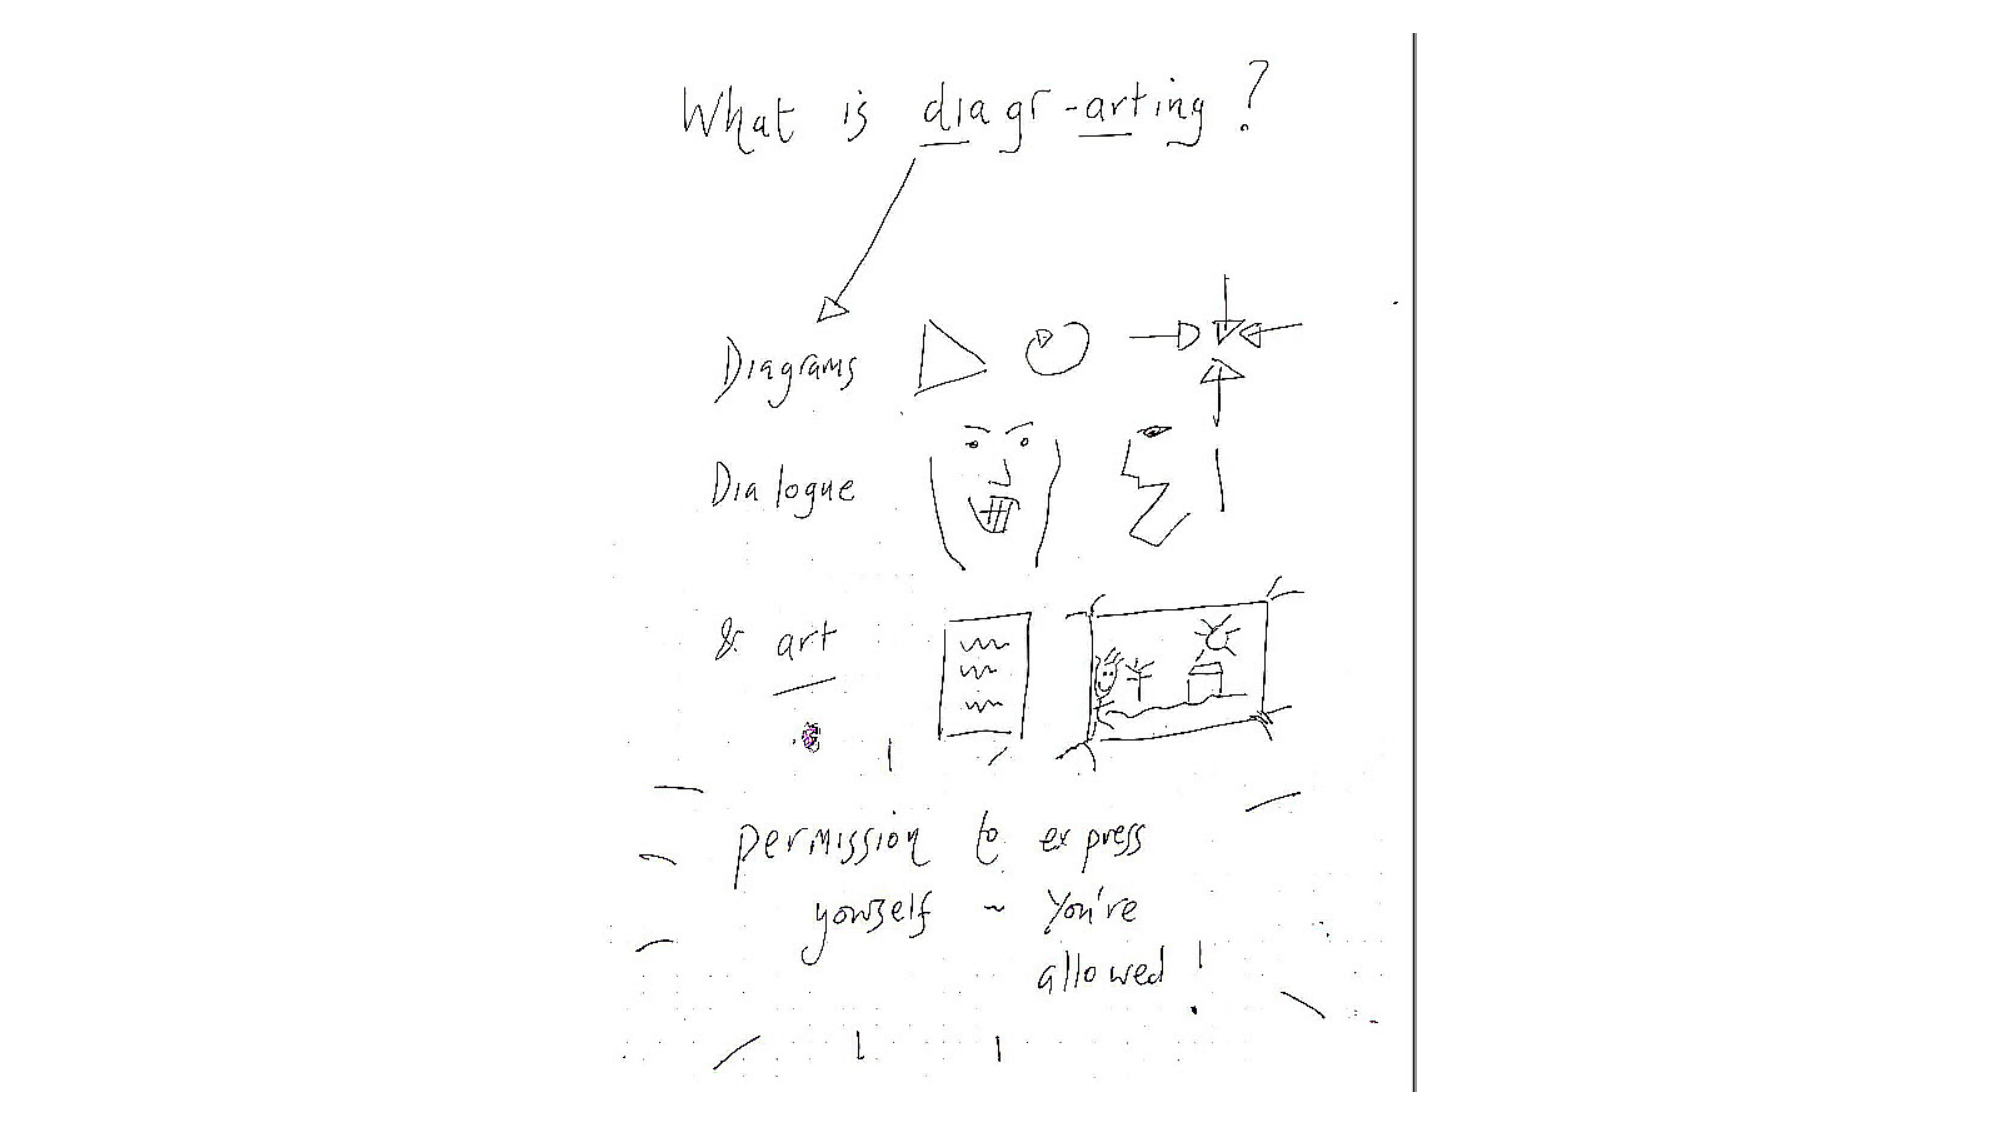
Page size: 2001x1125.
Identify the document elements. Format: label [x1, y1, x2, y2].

picture [583, 33, 1417, 1092]
